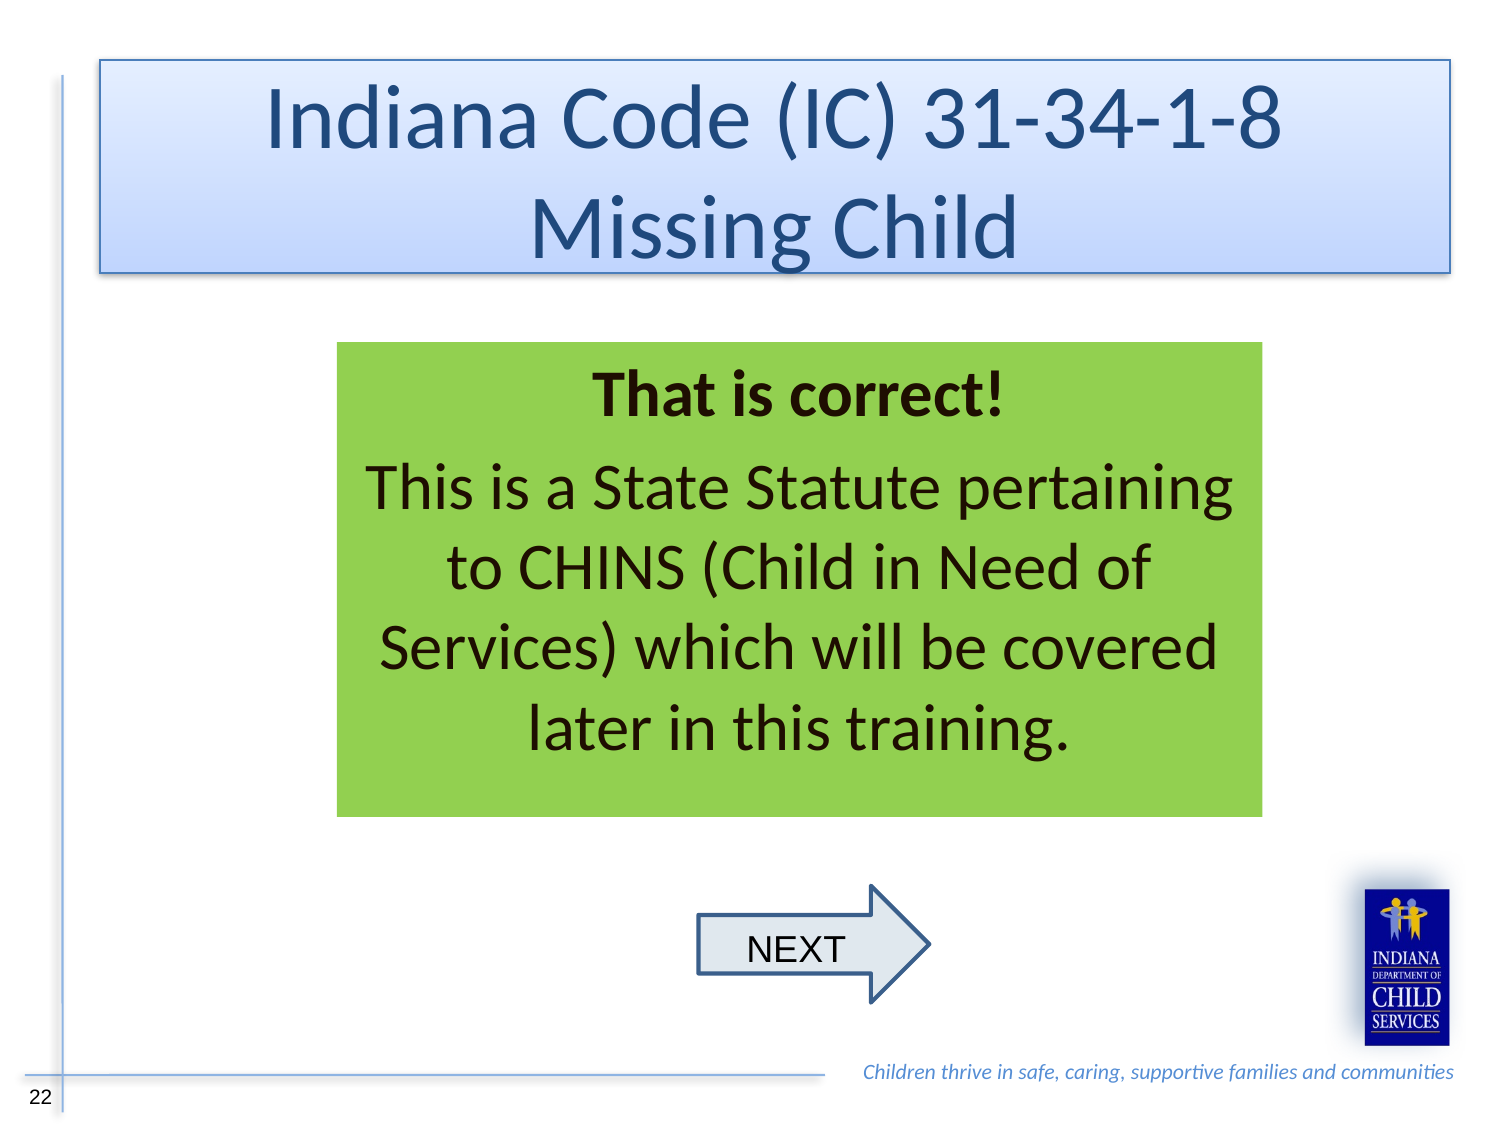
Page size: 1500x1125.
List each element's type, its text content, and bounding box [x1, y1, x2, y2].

picture [1362, 887, 1452, 1053]
text_box Indiana Code (IC) 31-34-1-8 Missing Child [99, 59, 1451, 274]
list That is correct! This is a State Statute pertaining to CHINS (Child in Need of Services) which will be covered later in this training. [336, 341, 1263, 818]
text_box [698, 885, 930, 1042]
text_box 22 [14, 1076, 68, 1117]
